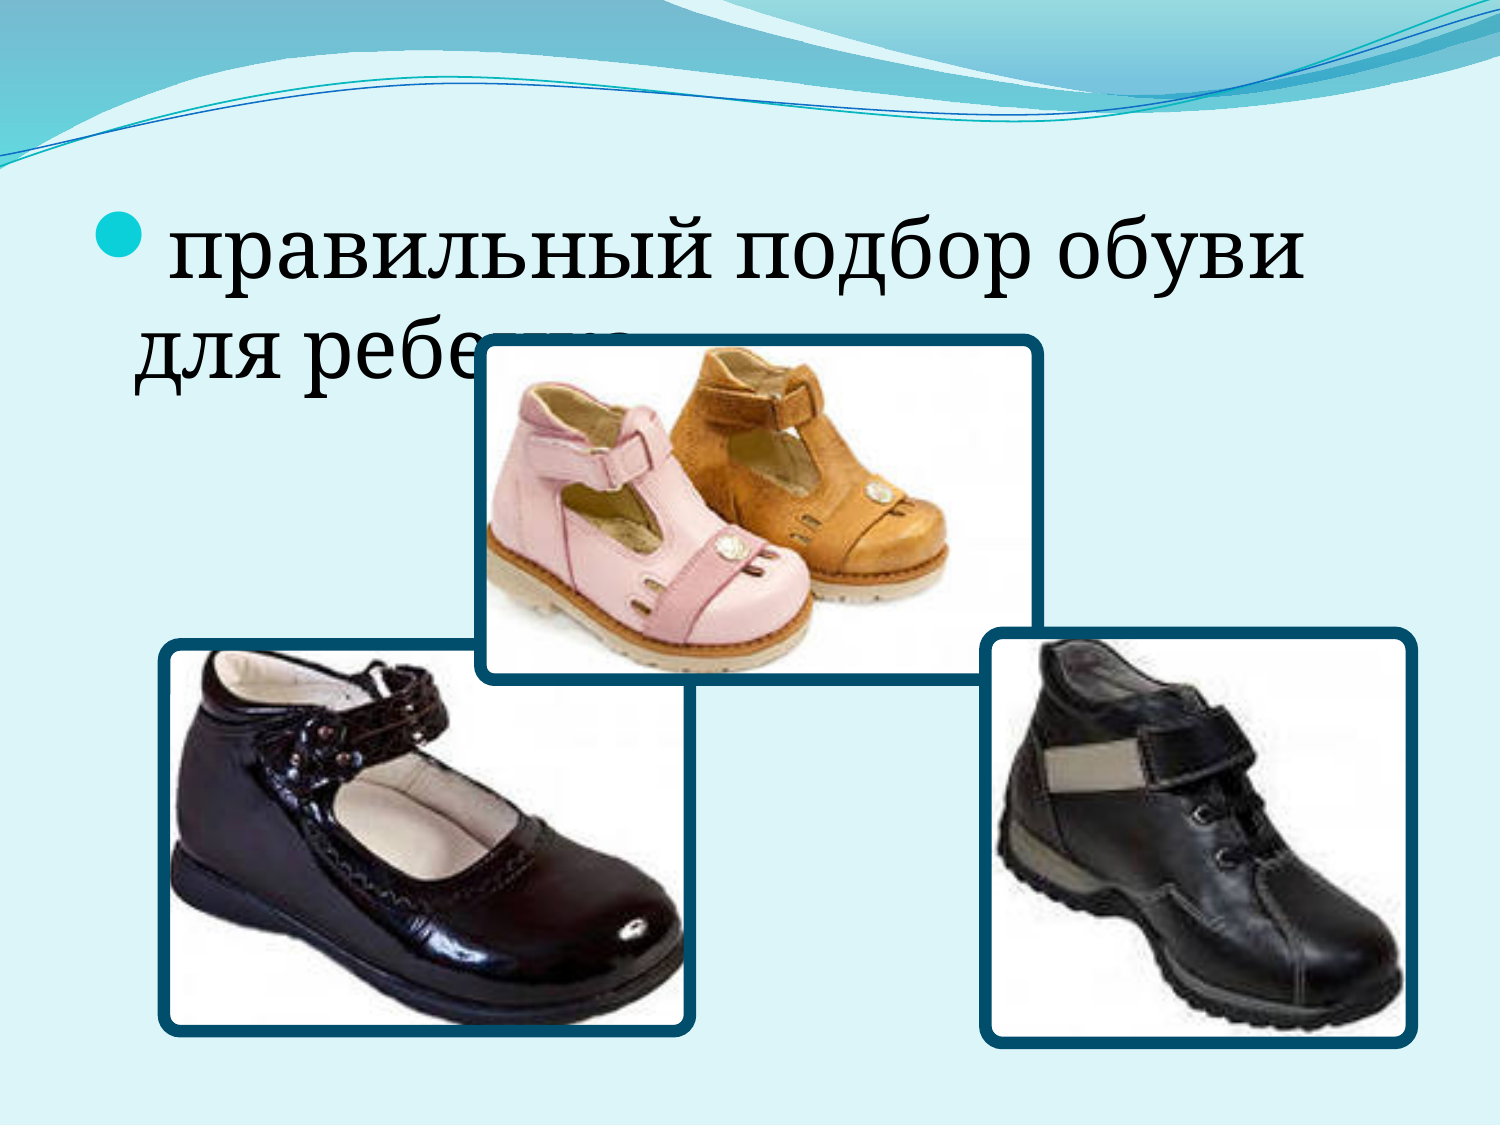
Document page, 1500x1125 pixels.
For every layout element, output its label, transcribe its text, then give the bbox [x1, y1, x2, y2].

picture [171, 651, 683, 1024]
list правильный подбор обуви для ребенка, [75, 187, 1425, 1038]
picture [992, 640, 1405, 1036]
picture [487, 347, 1031, 673]
